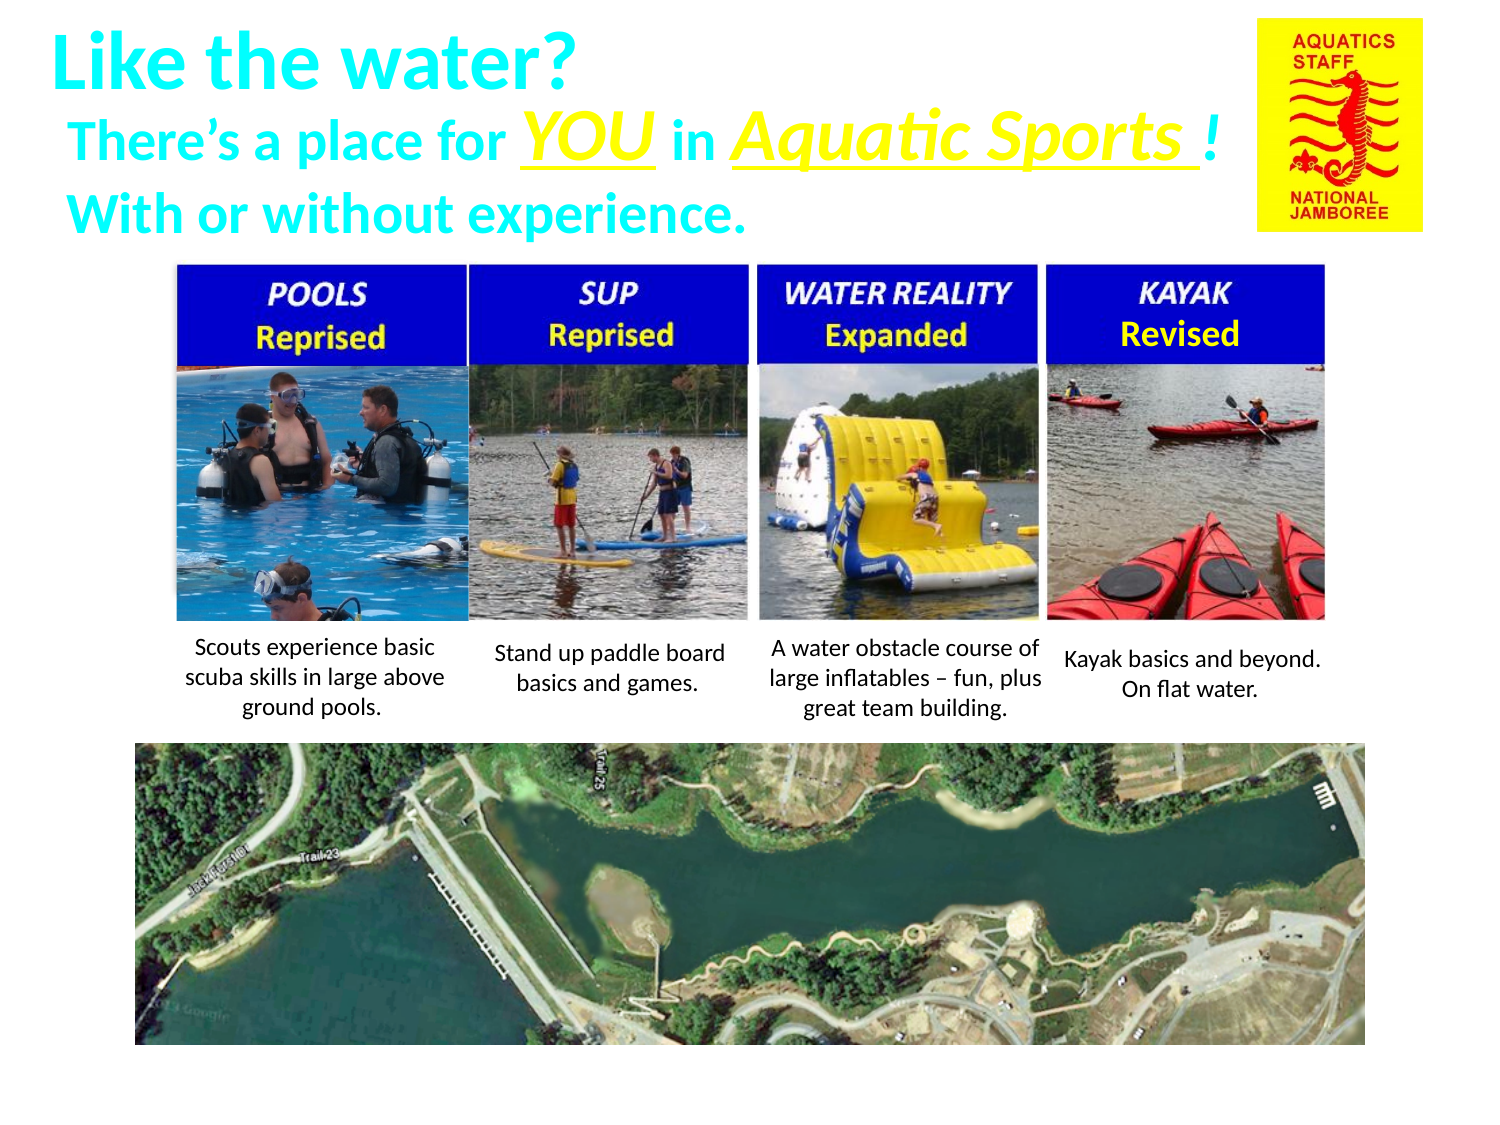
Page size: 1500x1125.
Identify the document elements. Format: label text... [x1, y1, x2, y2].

text_box There’s a place for YOU in Aquatic Sports ! [44, 78, 1245, 184]
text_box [162, 260, 1346, 731]
picture [1256, 18, 1423, 232]
picture [134, 743, 1366, 1046]
text_box With or without experience. [51, 167, 1251, 253]
text_box Like the water? [0, 0, 713, 114]
